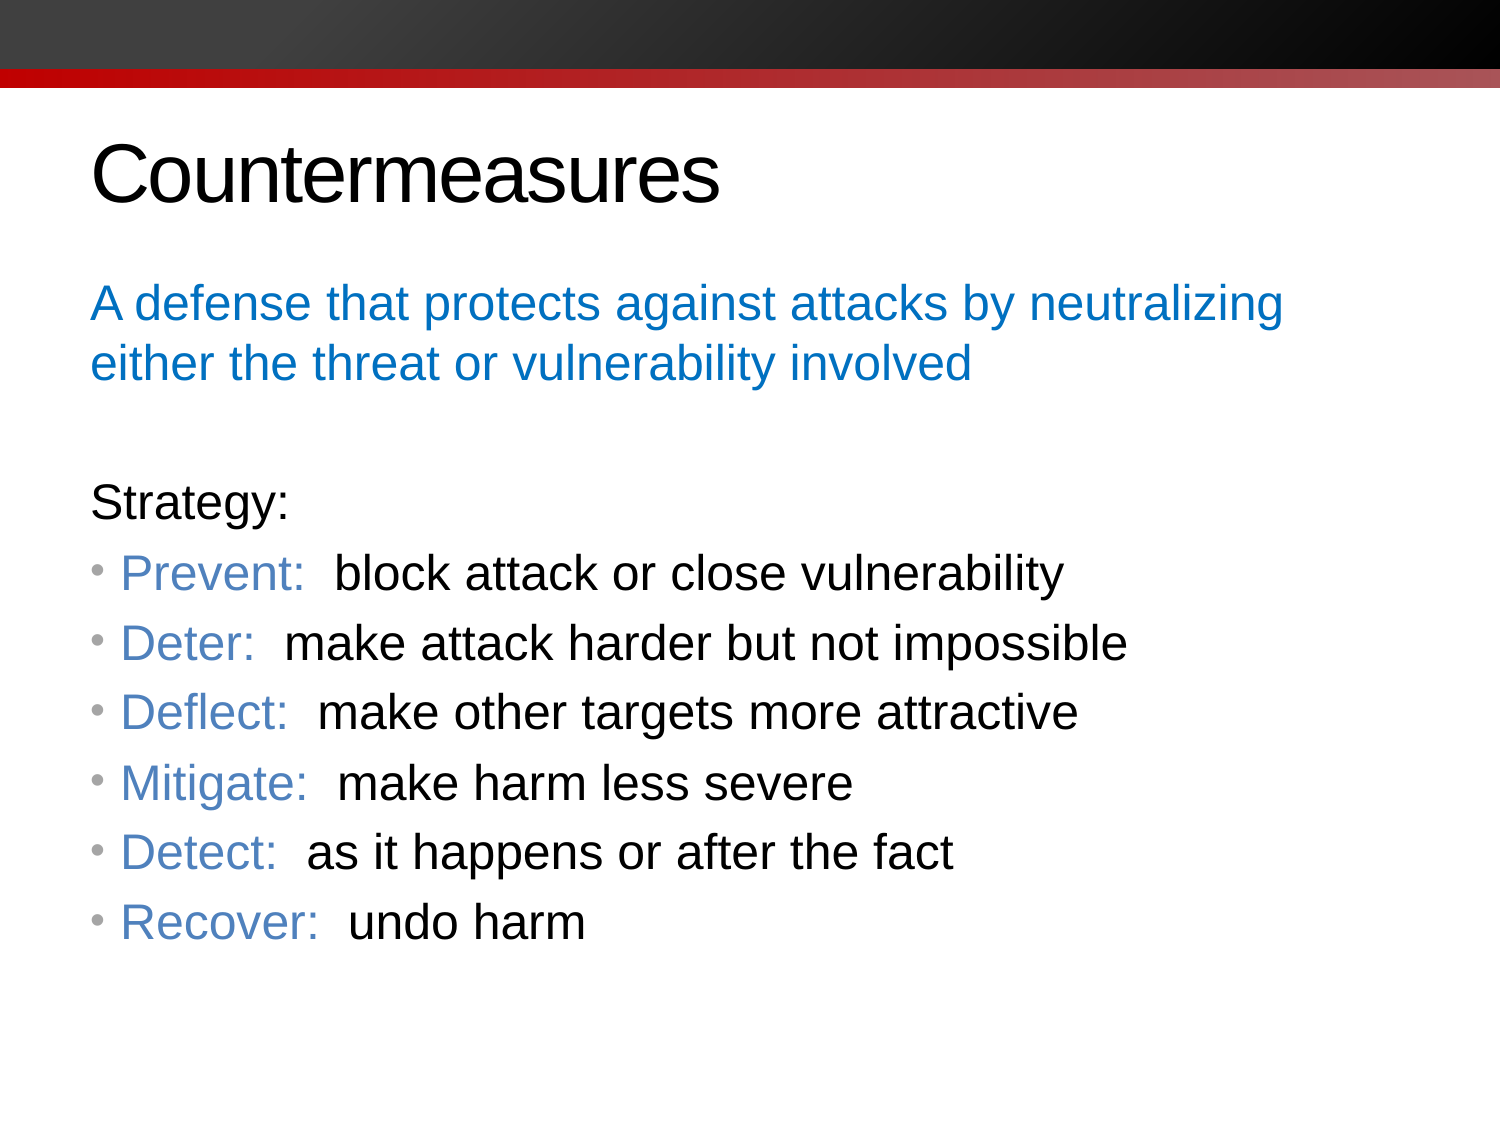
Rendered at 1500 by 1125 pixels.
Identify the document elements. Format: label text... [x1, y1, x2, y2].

list A defense that protects against attacks by neutralizing either the threat or vulnerability involved Strategy: Prevent: block attack or close vulnerability Deter: make attack harder but not impossible Deflect: make other targets more attractive Mitigate: make harm less severe Detect: as it happens or after the fact Recover: undo harm [75, 262, 1425, 1063]
title Countermeasures [75, 87, 1425, 250]
